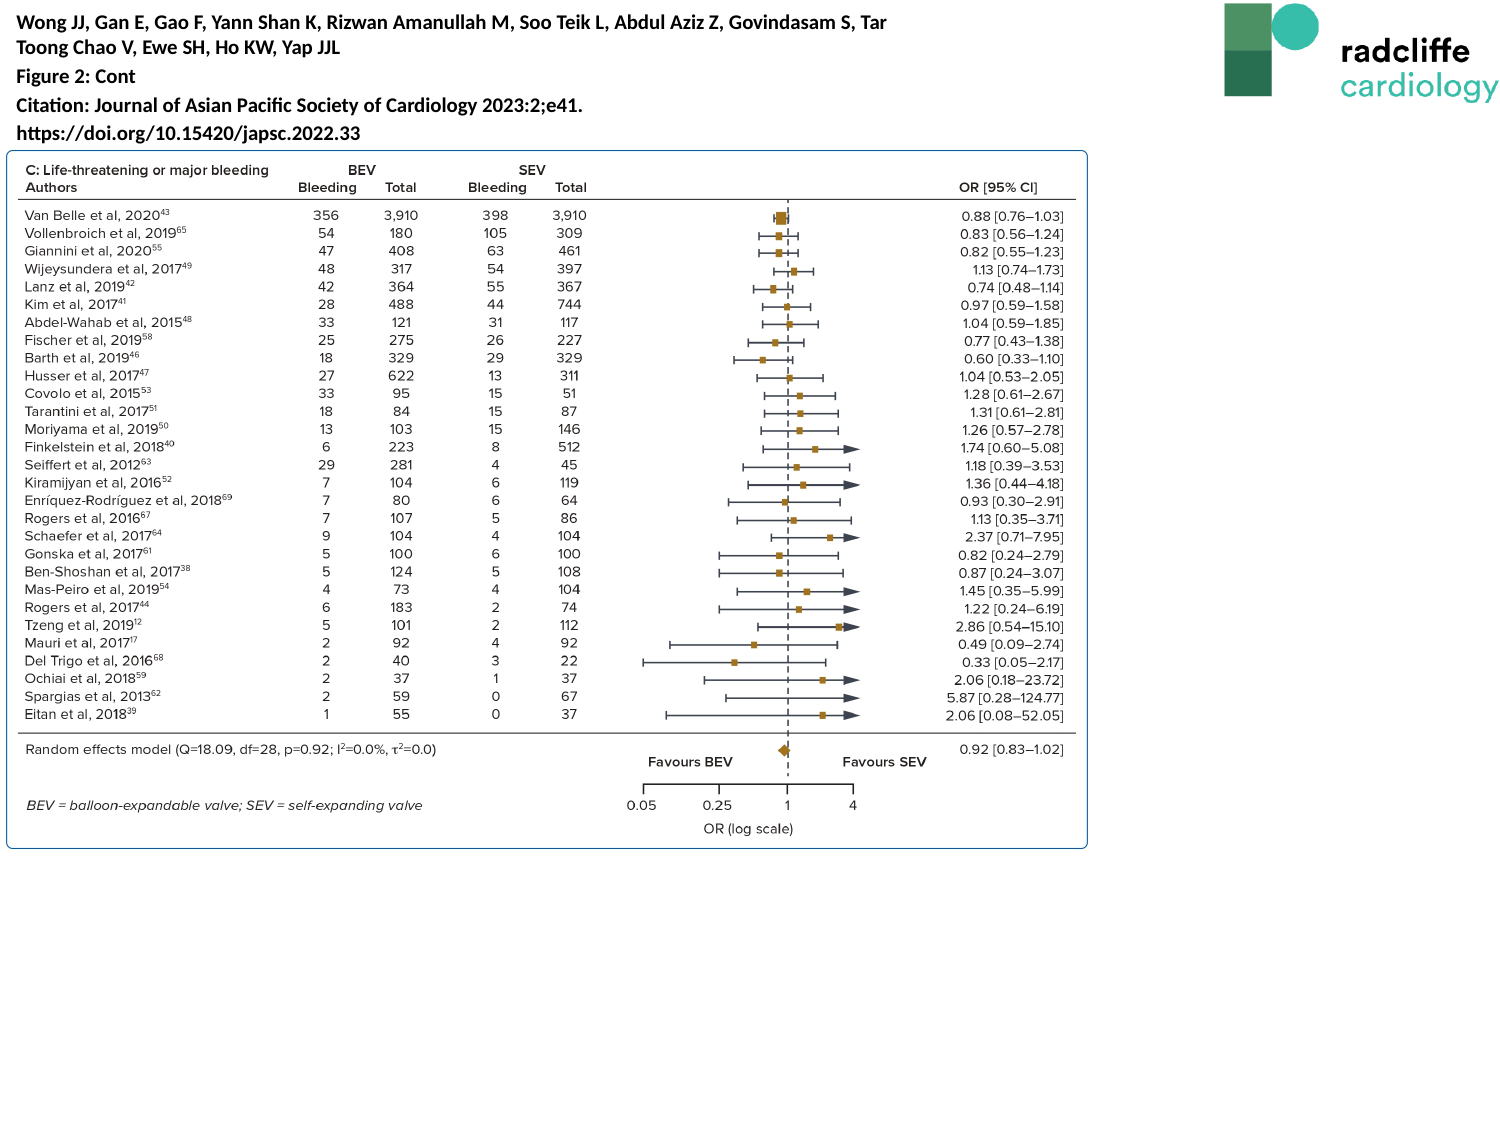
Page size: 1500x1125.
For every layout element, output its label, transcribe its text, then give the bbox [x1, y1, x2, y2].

text_box Wong JJ, Gan E, Gao F, Yann Shan K, Rizwan Amanullah M, Soo Teik L, Abdul Aziz Z, Govindasam S, Tar Toong Chao V, Ewe SH, Ho KW, Yap JJL [1, 1, 939, 54]
picture [1224, 1, 1499, 104]
text_box Figure 2: Cont [1, 54, 1224, 84]
text_box Citation: Journal of Asian Pacific Society of Cardiology 2023:2;e41. [1, 84, 1500, 112]
picture [1, 145, 1096, 855]
text_box https://doi.org/10.15420/japsc.2022.33 [1, 112, 1500, 153]
